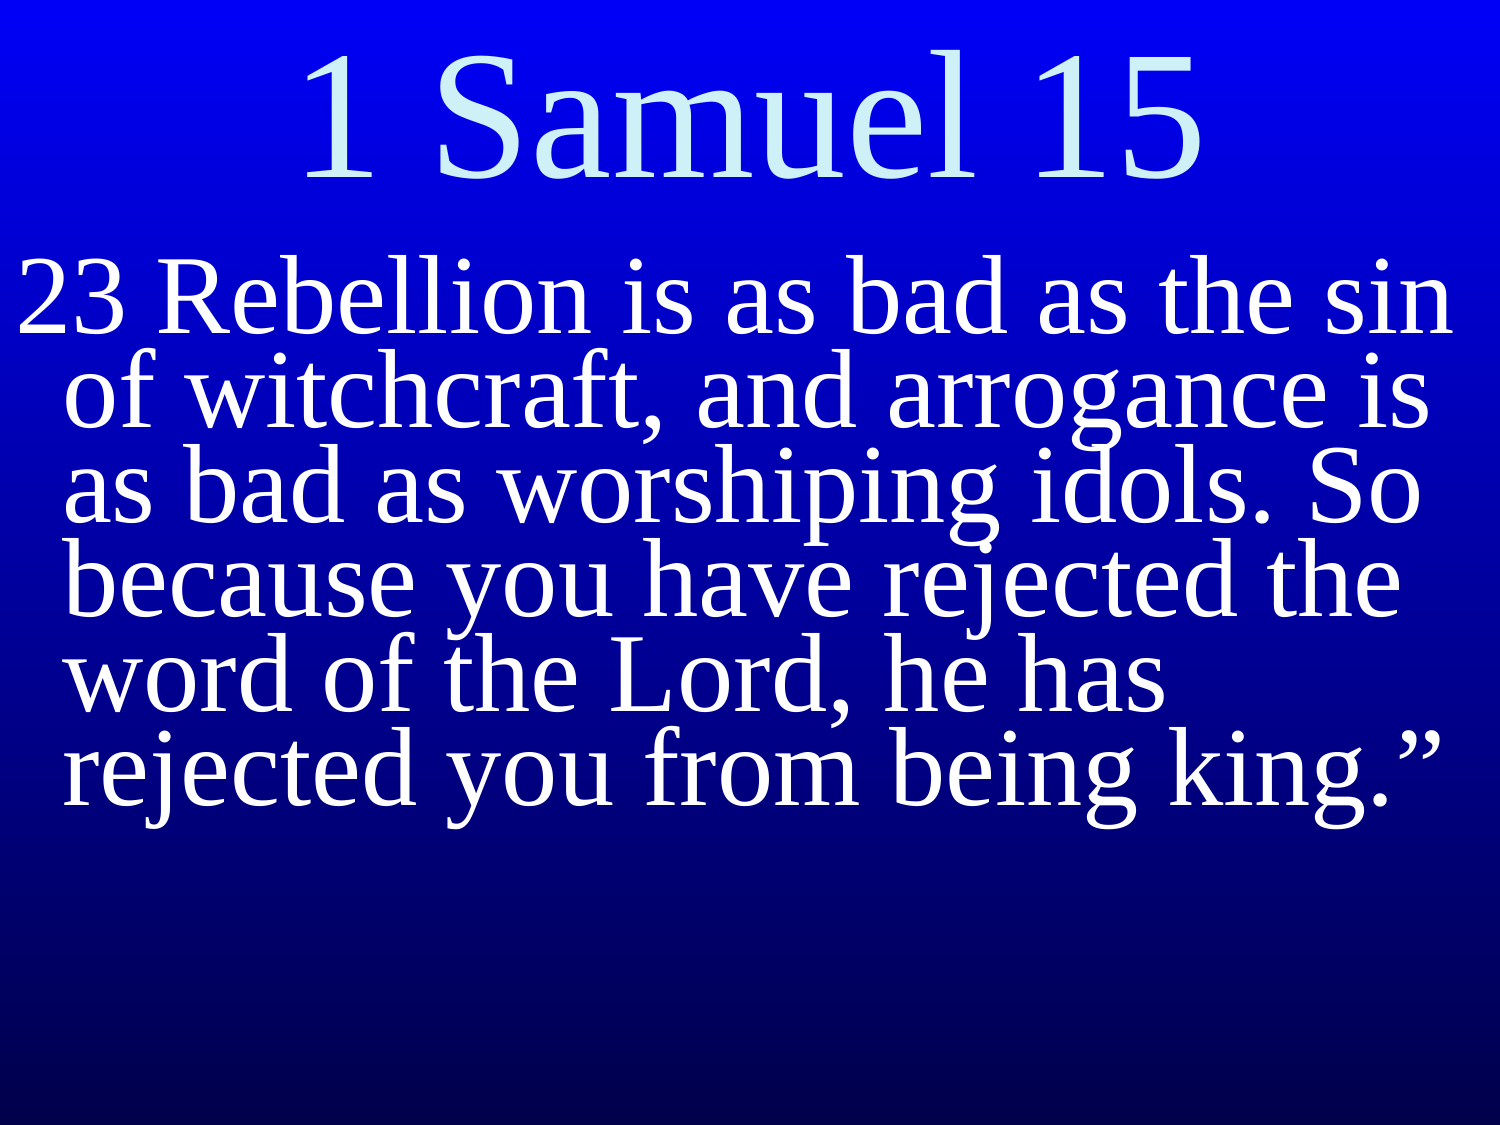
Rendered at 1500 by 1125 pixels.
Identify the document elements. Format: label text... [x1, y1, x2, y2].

list 23 Rebellion is as bad as the sin of witchcraft, and arrogance is as bad as worshiping idols. So because you have rejected the word of the Lord, he has rejected you from being king.” [0, 249, 1500, 1051]
title 1 Samuel 15 [0, 0, 1500, 249]
